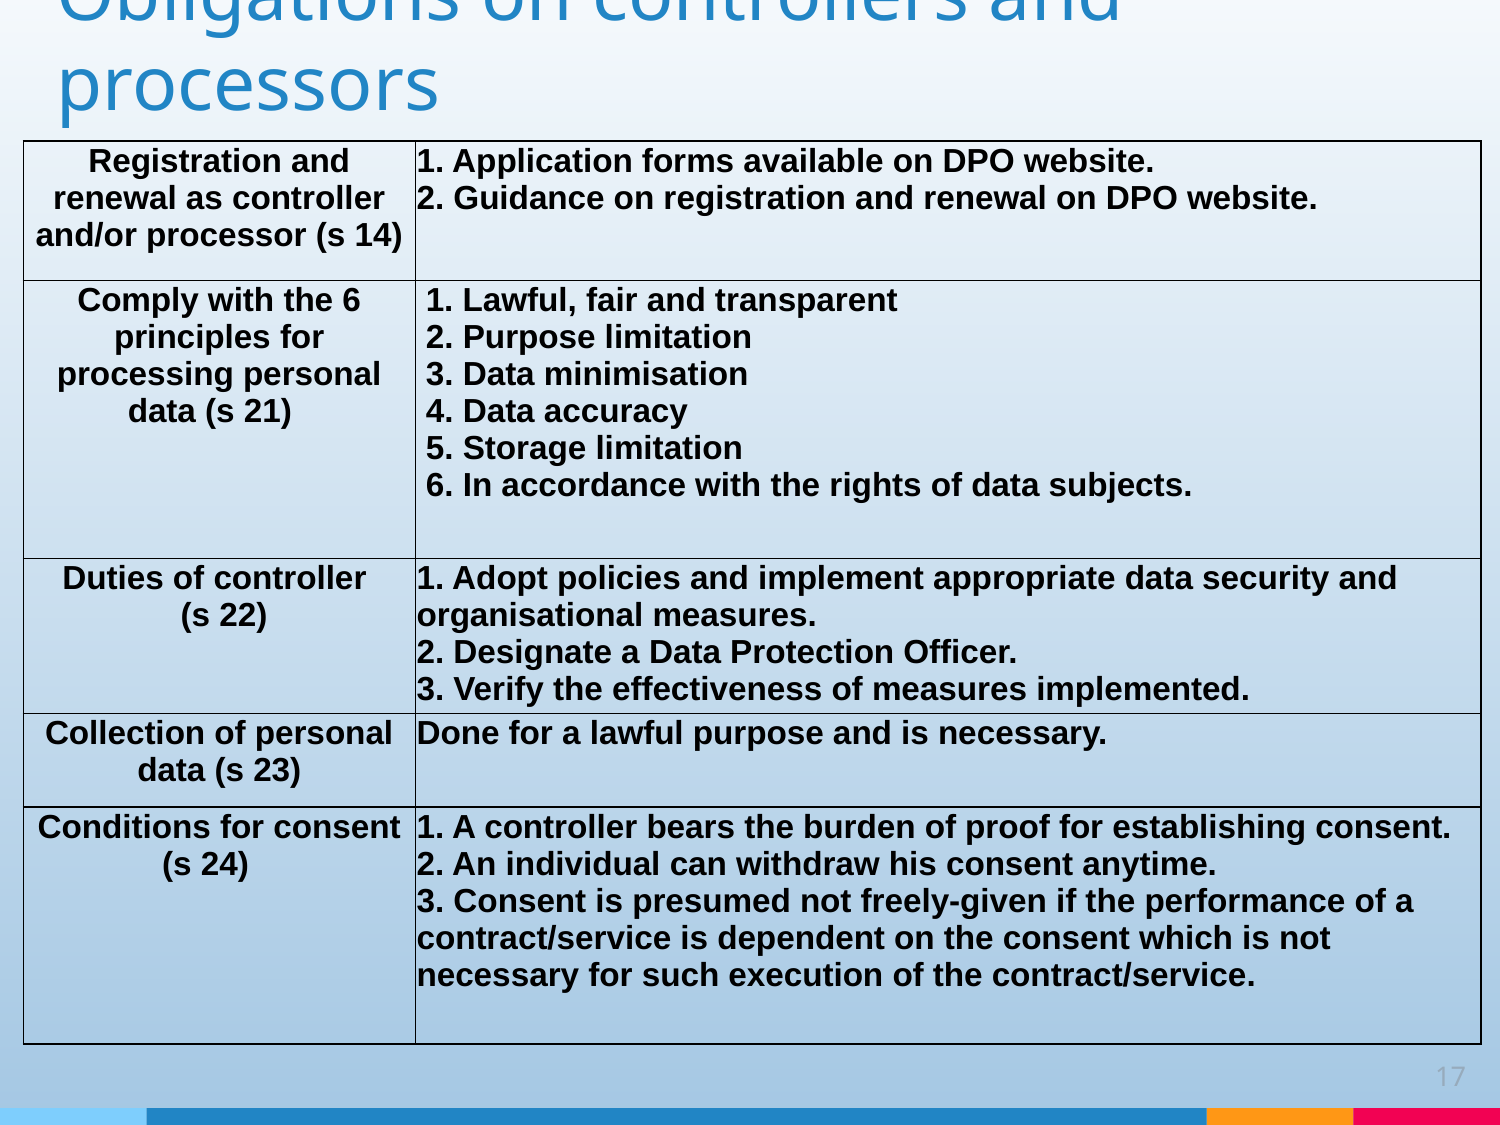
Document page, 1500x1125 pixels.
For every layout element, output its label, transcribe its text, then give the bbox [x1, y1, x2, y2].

slide_number 17 [1391, 1045, 1482, 1113]
table_cell Collection of personal data (s 23) [24, 714, 415, 806]
table_cell 1. Adopt policies and implement appropriate data security and organisational measures. 2. Designate a Data Protection Officer. 3. Verify the effectiveness of measures implemented. [416, 559, 1480, 713]
table_header Registration and renewal as controller and/or processor (s 14) [24, 142, 415, 280]
table_cell Done for a lawful purpose and is necessary. [416, 714, 1480, 806]
table_cell Conditions for consent (s 24) [24, 808, 415, 1043]
title Obligations on controllers and processors [41, 0, 1500, 141]
table_header 1. Application forms available on DPO website. 2. Guidance on registration and renewal on DPO website. [416, 142, 1480, 280]
table_cell Duties of controller (s 22) [24, 559, 415, 713]
table_cell 1. A controller bears the burden of proof for establishing consent. 2. An individual can withdraw his consent anytime. 3. Consent is presumed not freely-given if the performance of a contract/service is dependent on the consent which is not necessary for such execution of the contract/service. [416, 808, 1480, 1043]
table_cell 1. Lawful, fair and transparent 2. Purpose limitation 3. Data minimisation 4. Data accuracy 5. Storage limitation 6. In accordance with the rights of data subjects. [416, 281, 1480, 558]
table_cell Comply with the 6 principles for processing personal data (s 21) [24, 281, 415, 558]
